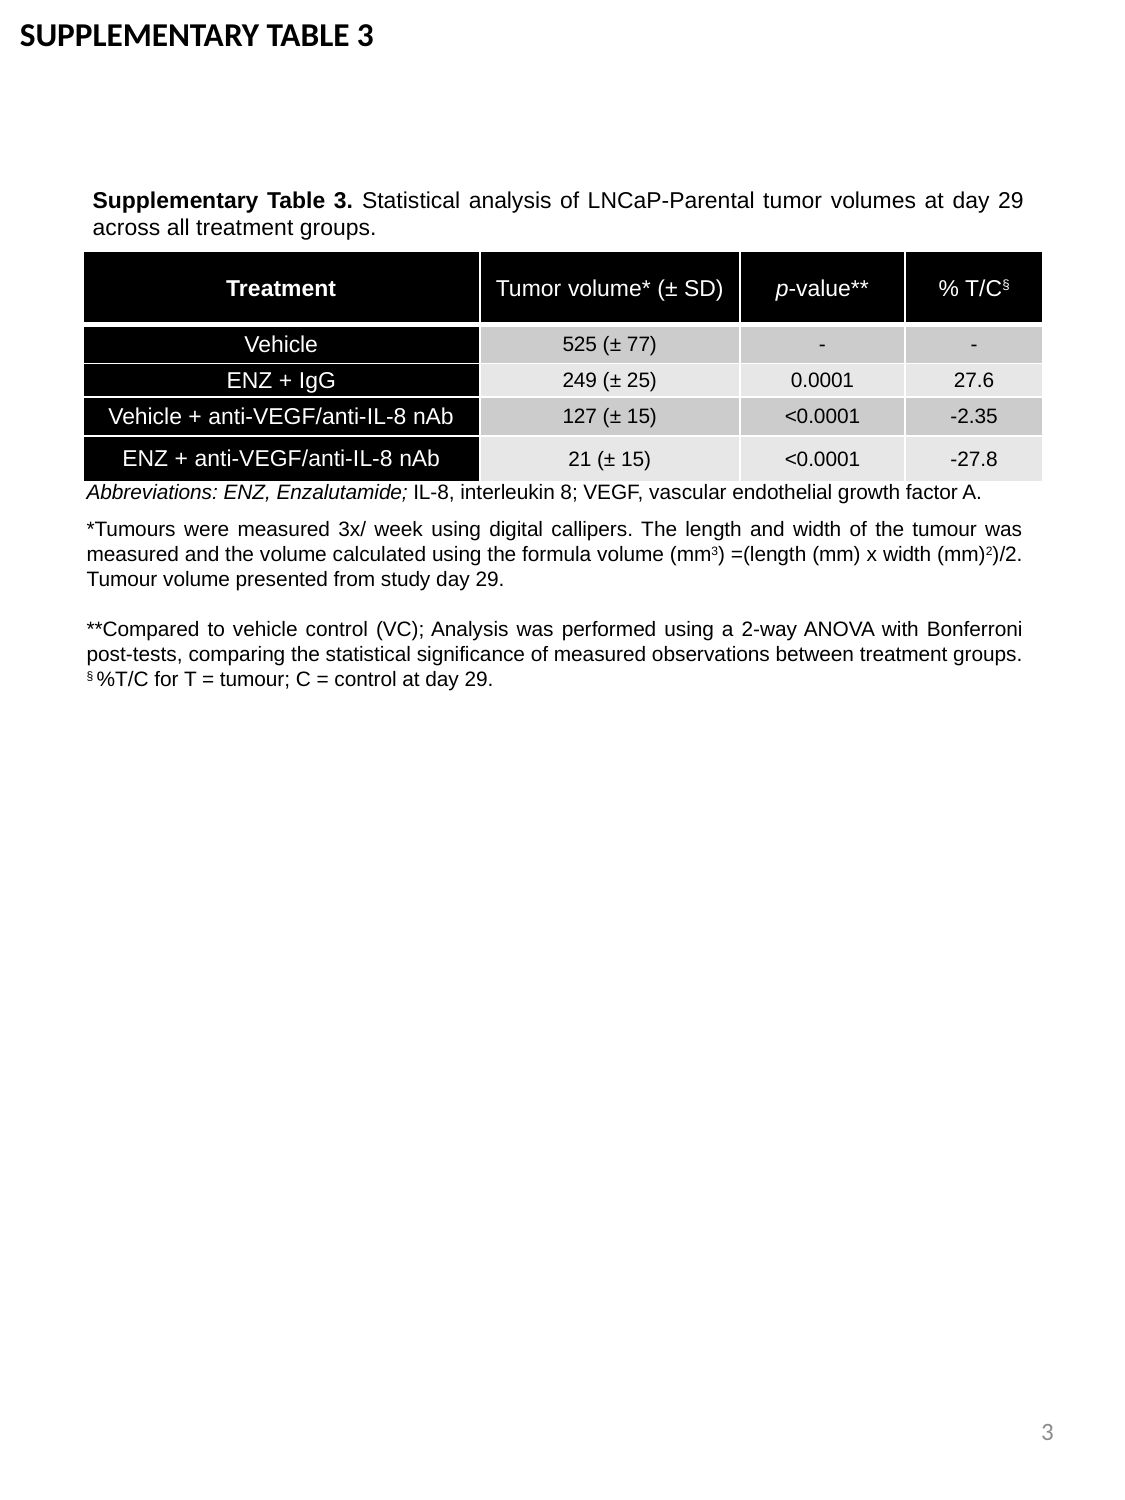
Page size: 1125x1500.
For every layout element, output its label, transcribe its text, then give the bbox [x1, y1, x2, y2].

table_cell - [906, 327, 1042, 363]
slide_number 3 [806, 1390, 1069, 1471]
table_header Tumor volume* (± SD) [481, 252, 739, 322]
table_header p-value** [741, 252, 904, 322]
table_cell Vehicle [84, 327, 479, 363]
table_cell ENZ + IgG [84, 364, 479, 396]
table_cell 249 (± 25) [481, 364, 739, 396]
table_cell 21 (± 15) [481, 437, 739, 471]
table_cell <0.0001 [741, 398, 904, 435]
table_cell -2.35 [906, 398, 1042, 435]
table_cell - [741, 327, 904, 363]
text_box SUPPLEMENTARY TABLE 3 [4, 5, 390, 61]
table_cell -27.8 [906, 437, 1042, 481]
table_cell 0.0001 [741, 364, 904, 396]
table_cell 27.6 [906, 364, 1042, 396]
table_cell Vehicle + anti-VEGF/anti-IL-8 nAb [84, 398, 479, 435]
table_cell <0.0001 [741, 437, 904, 471]
table_header Treatment [84, 252, 479, 322]
text_box Abbreviations: ENZ, Enzalutamide; IL-8, interleukin 8; VEGF, vascular endothelial growth factor A. [71, 471, 1039, 511]
text_box Supplementary Table 3. Statistical analysis of LNCaP-Parental tumor volumes at day 29 across all treatment groups. [77, 178, 1039, 248]
table_header % T/C§ [906, 252, 1042, 322]
table_cell 525 (± 77) [481, 327, 739, 363]
table_cell ENZ + anti-VEGF/anti-IL-8 nAb [84, 437, 479, 471]
table_cell 127 (± 15) [481, 398, 739, 435]
text_box *Tumours were measured 3x/ week using digital callipers. The length and width of the tumour was measured and the volume calculated using the formula volume (mm3) =(length (mm) x width (mm)2)/2. Tumour volume presented from study day 29. **Compared to vehicle control (VC); Analysis was performed using a 2-way ANOVA with Bonferroni post-tests, comparing the statistical significance of measured observations between treatment groups. § %T/C for T = tumour; C = control at day 29. [71, 508, 1038, 699]
